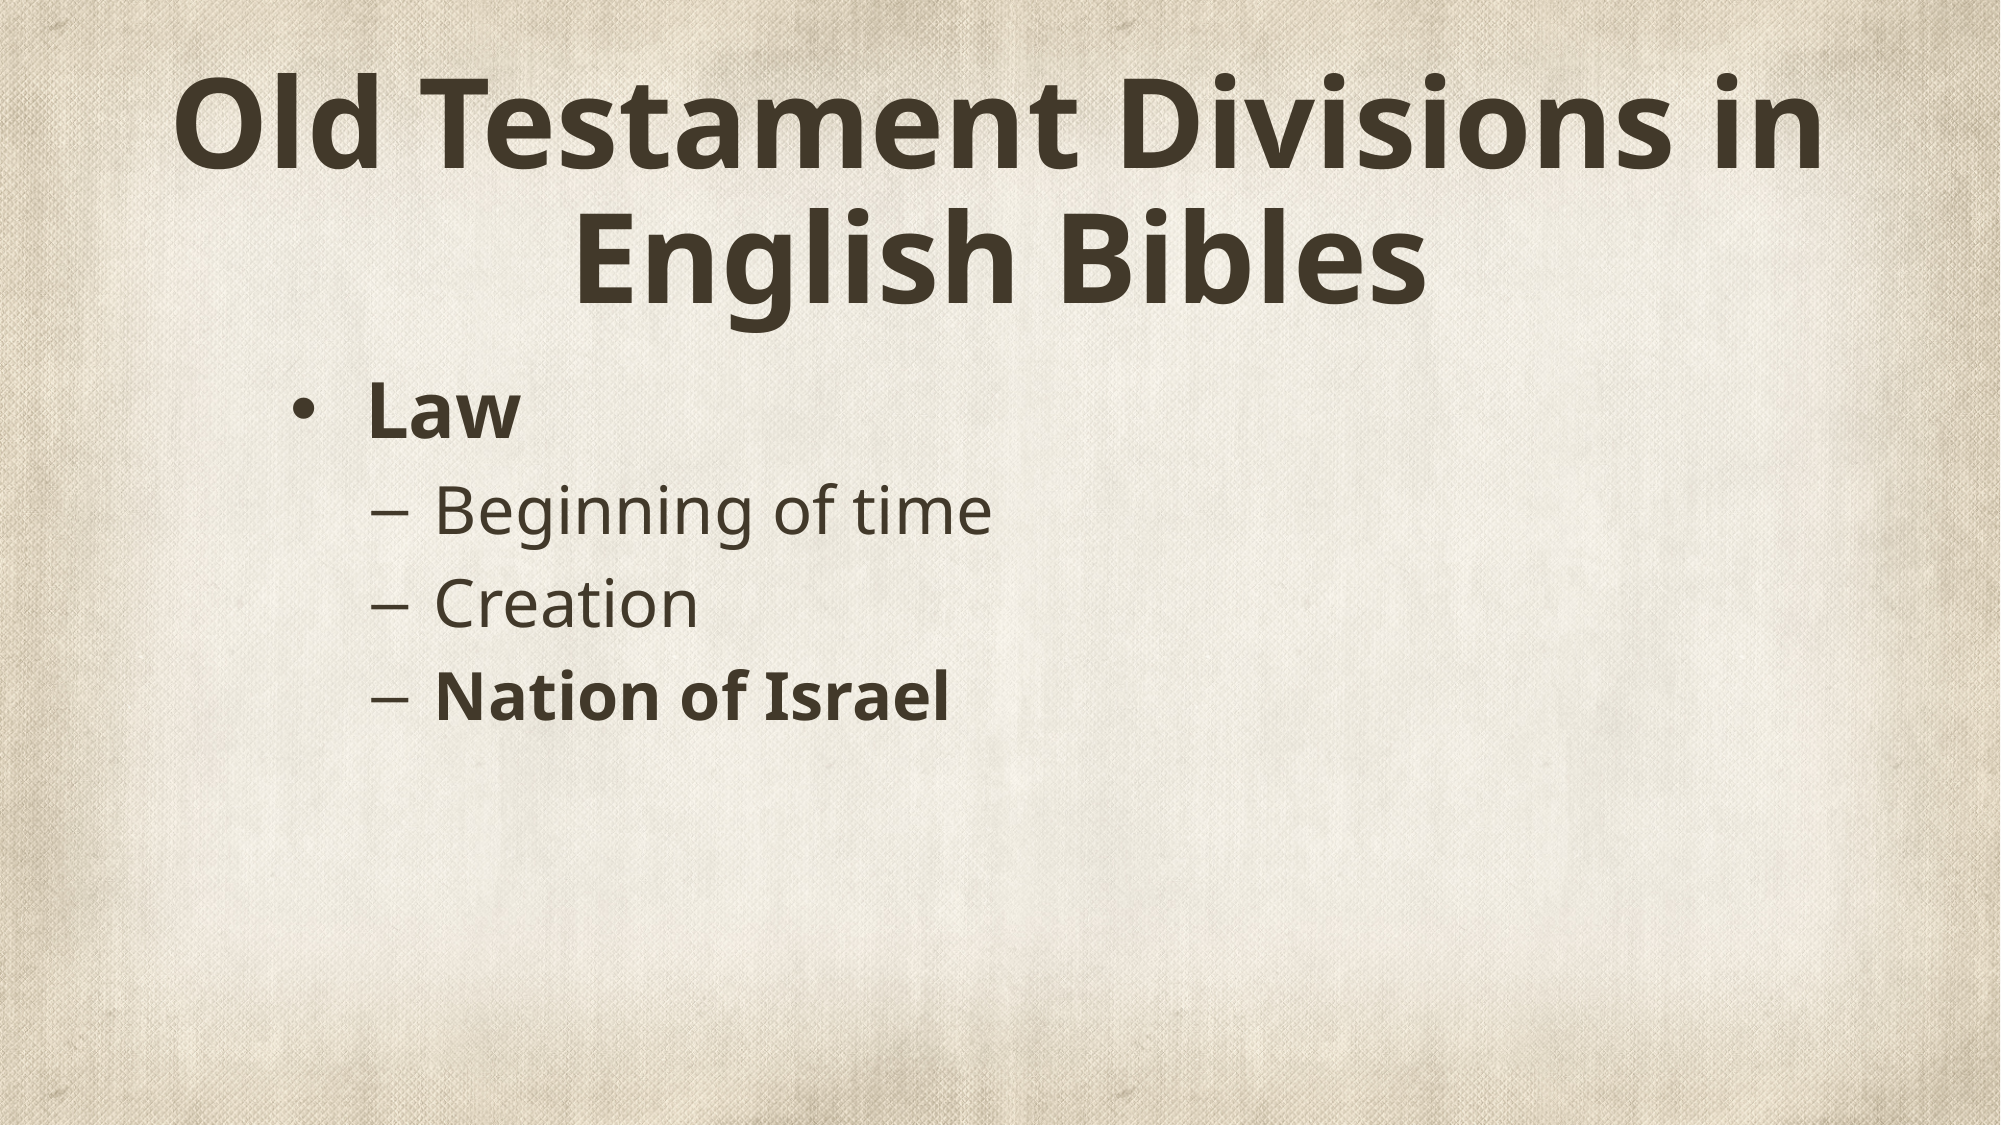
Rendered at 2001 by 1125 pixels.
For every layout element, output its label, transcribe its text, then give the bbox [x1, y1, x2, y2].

title Old Testament Divisions in English Bibles [99, 79, 1900, 313]
list Law Beginning of time Creation Nation of Israel [275, 353, 1725, 1080]
picture [0, 0, 2001, 1125]
